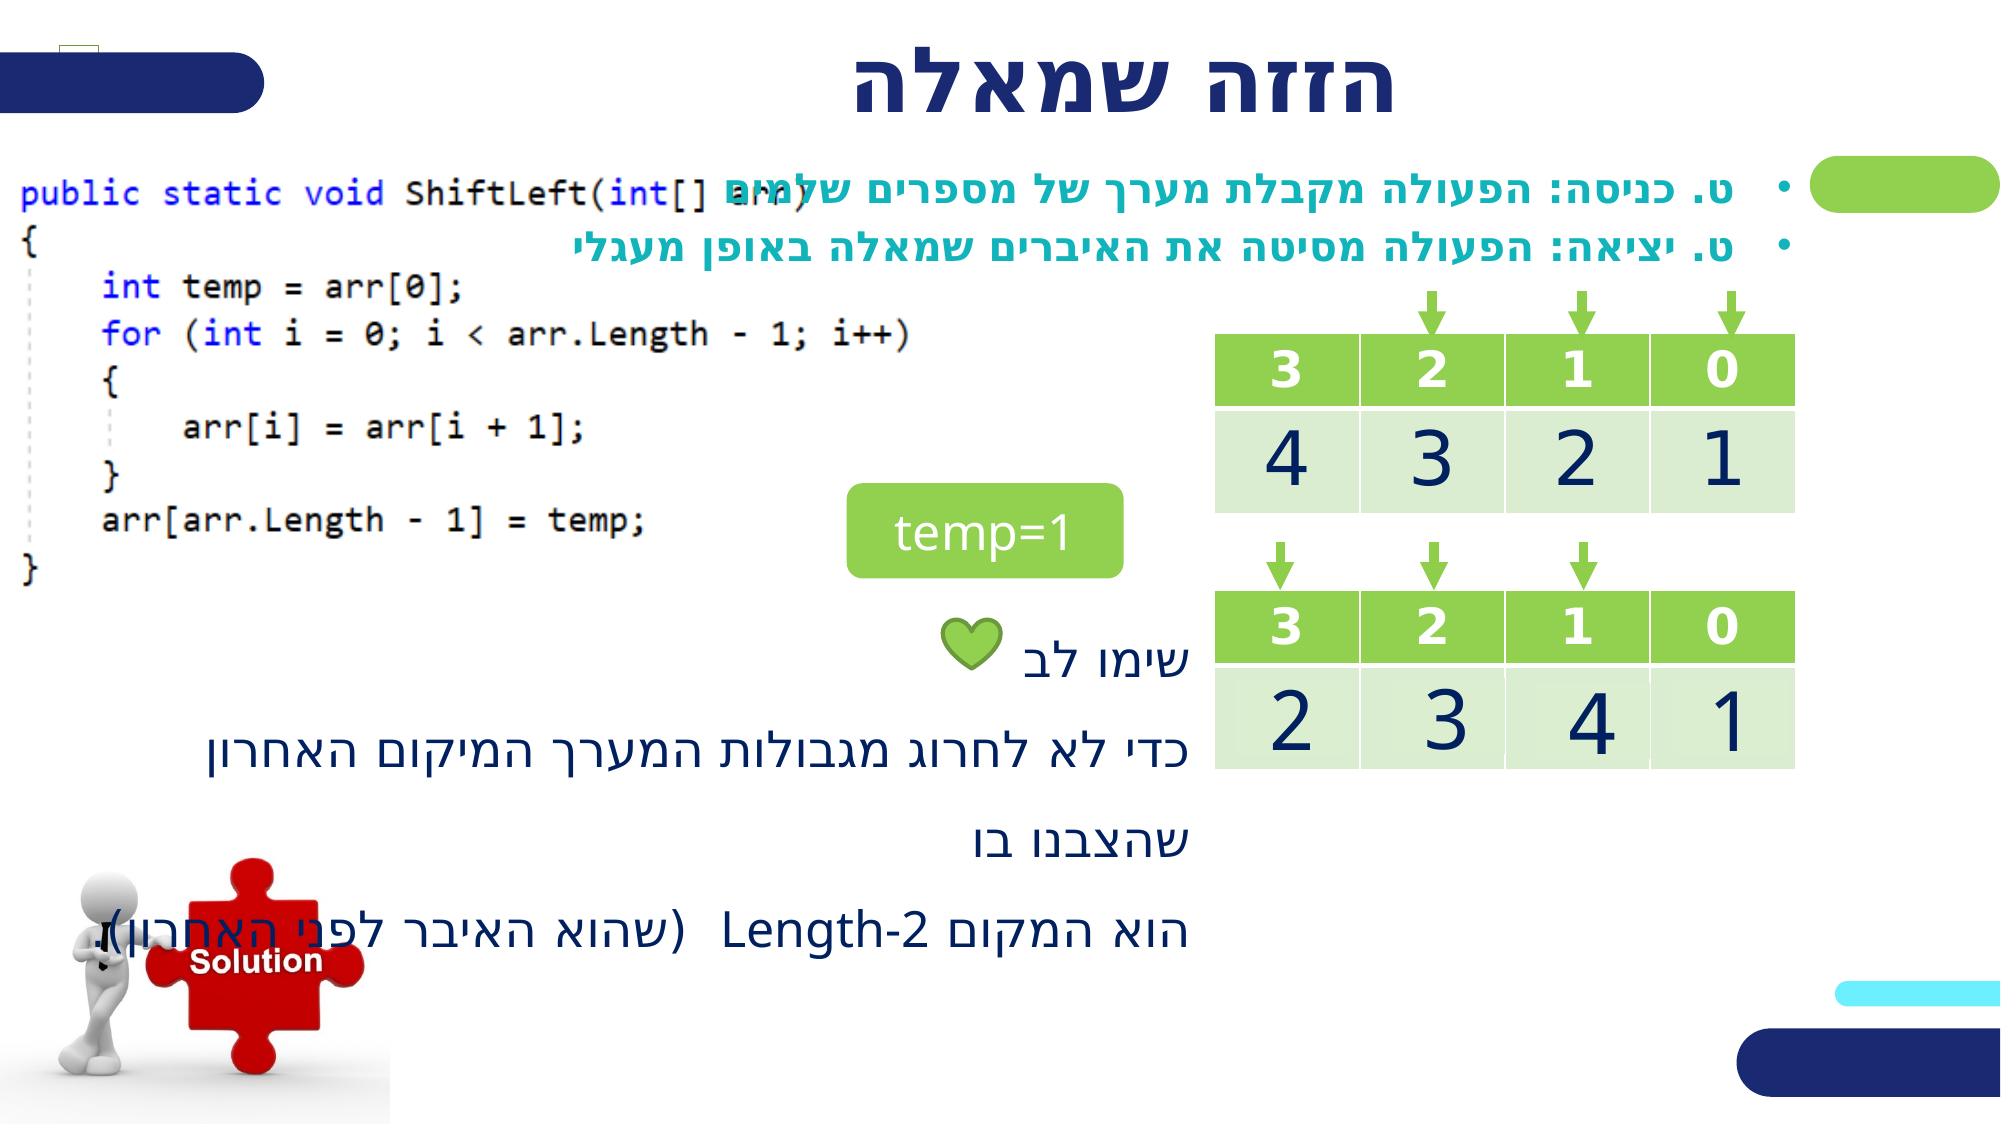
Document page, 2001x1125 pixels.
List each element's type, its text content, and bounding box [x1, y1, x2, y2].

table_header 3 [1215, 591, 1359, 663]
text_box ט. כניסה: הפעולה מקבלת מערך של מספרים שלמים ט. יציאה: הפעולה מסיטה את האיברים שמאלה באופן מעגלי [987, 153, 1807, 352]
table_cell 1 [1651, 411, 1795, 513]
table_header 1 [1506, 591, 1649, 663]
text_box 4 [1533, 681, 1652, 761]
picture [0, 117, 984, 626]
table_cell 4 [1215, 411, 1359, 513]
text_box 2 [1233, 677, 1352, 757]
text_box שימו לב כדי לא לחרוג מגבולות המערך המיקום האחרון שהצבנו בו הוא המקום Length-2 (שהוא האיבר לפני האחרון). [62, 590, 1206, 965]
table_header 0 [1651, 334, 1795, 406]
text_box 3 [1388, 676, 1507, 756]
picture [0, 805, 390, 1125]
table_cell 3 [1361, 668, 1504, 769]
table_cell 3 [1361, 411, 1504, 513]
table_cell 2 [1506, 411, 1649, 513]
table_header 1 [1506, 334, 1649, 406]
table_header 0 [1651, 591, 1795, 663]
text_box 1 [1672, 678, 1791, 758]
title הזזה שמאלה [284, 30, 1966, 136]
table_header 2 [1361, 591, 1504, 663]
text_box [940, 617, 1003, 671]
table_cell 2 [1506, 668, 1649, 769]
table_header 2 [1361, 334, 1504, 406]
text_box temp=1 [987, 481, 1126, 581]
table_cell 1 [1651, 668, 1795, 769]
table_header 3 [1215, 334, 1359, 406]
table_cell 4 [1215, 668, 1359, 769]
